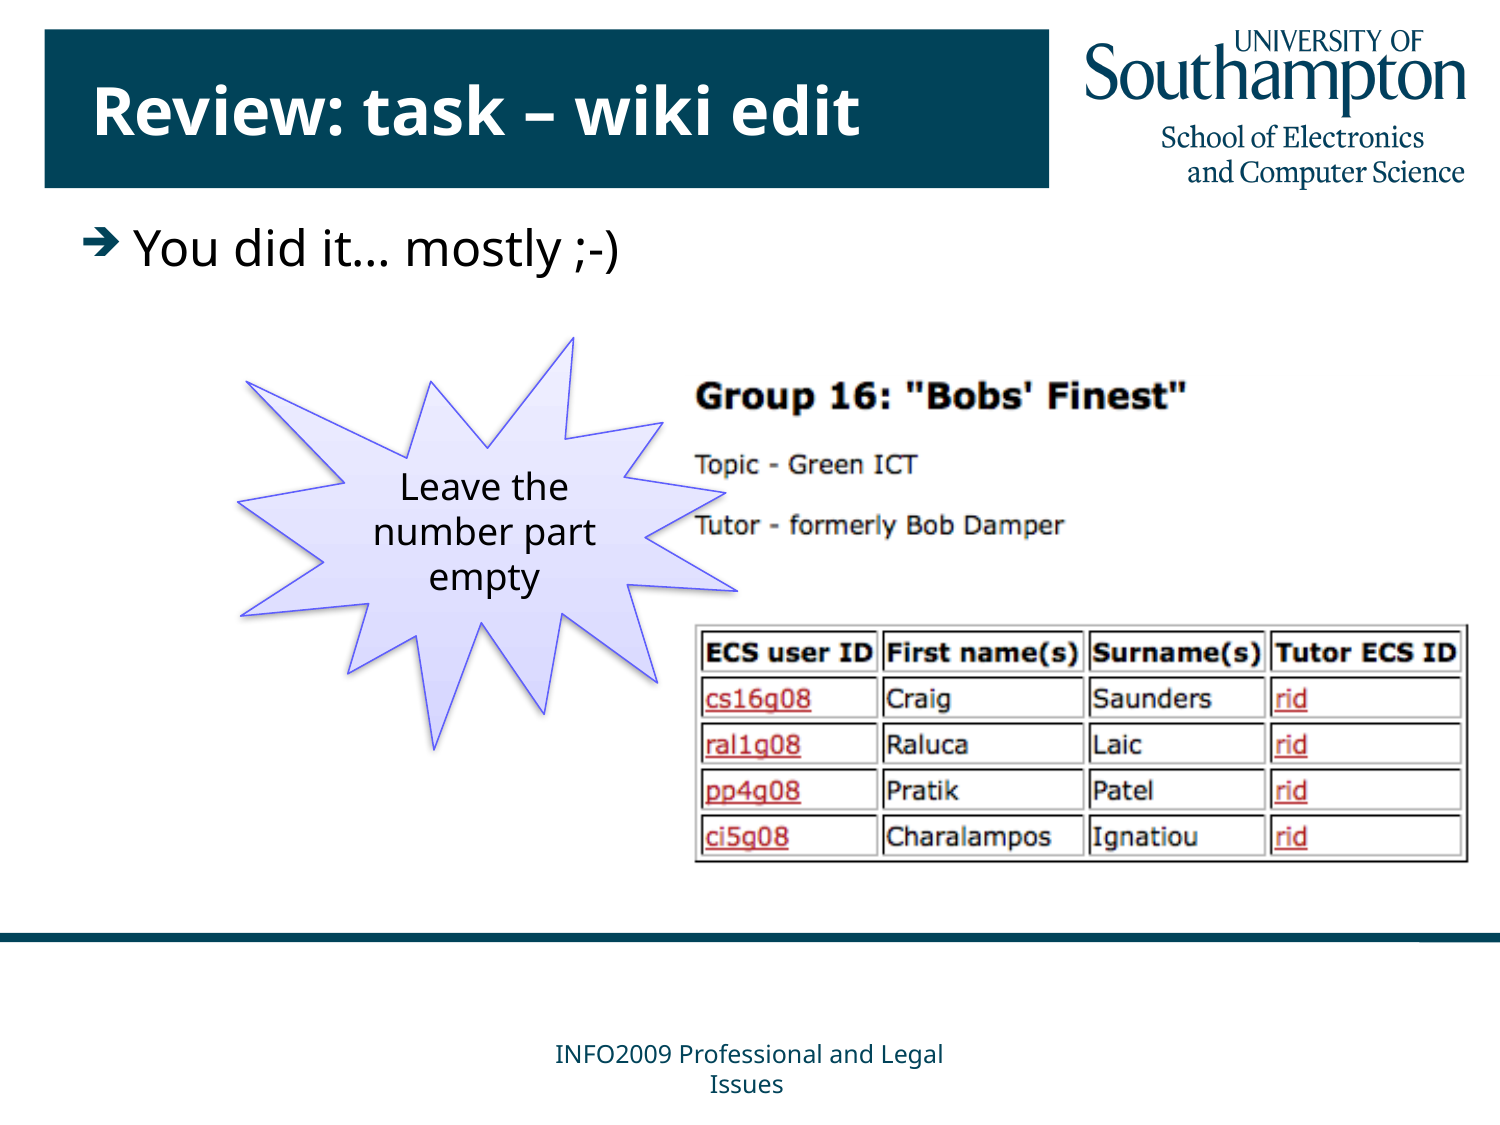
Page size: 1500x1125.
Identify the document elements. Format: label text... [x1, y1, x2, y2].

picture [1086, 62, 1110, 96]
text_box Leave the number part empty [236, 336, 680, 751]
picture [685, 374, 1500, 884]
list You did it… mostly ;-) [64, 207, 1436, 918]
footer INFO2009 Professional and Legal Issues [514, 1031, 986, 1100]
title Review: task – wiki edit [44, 29, 1050, 189]
picture [1086, 29, 1467, 190]
